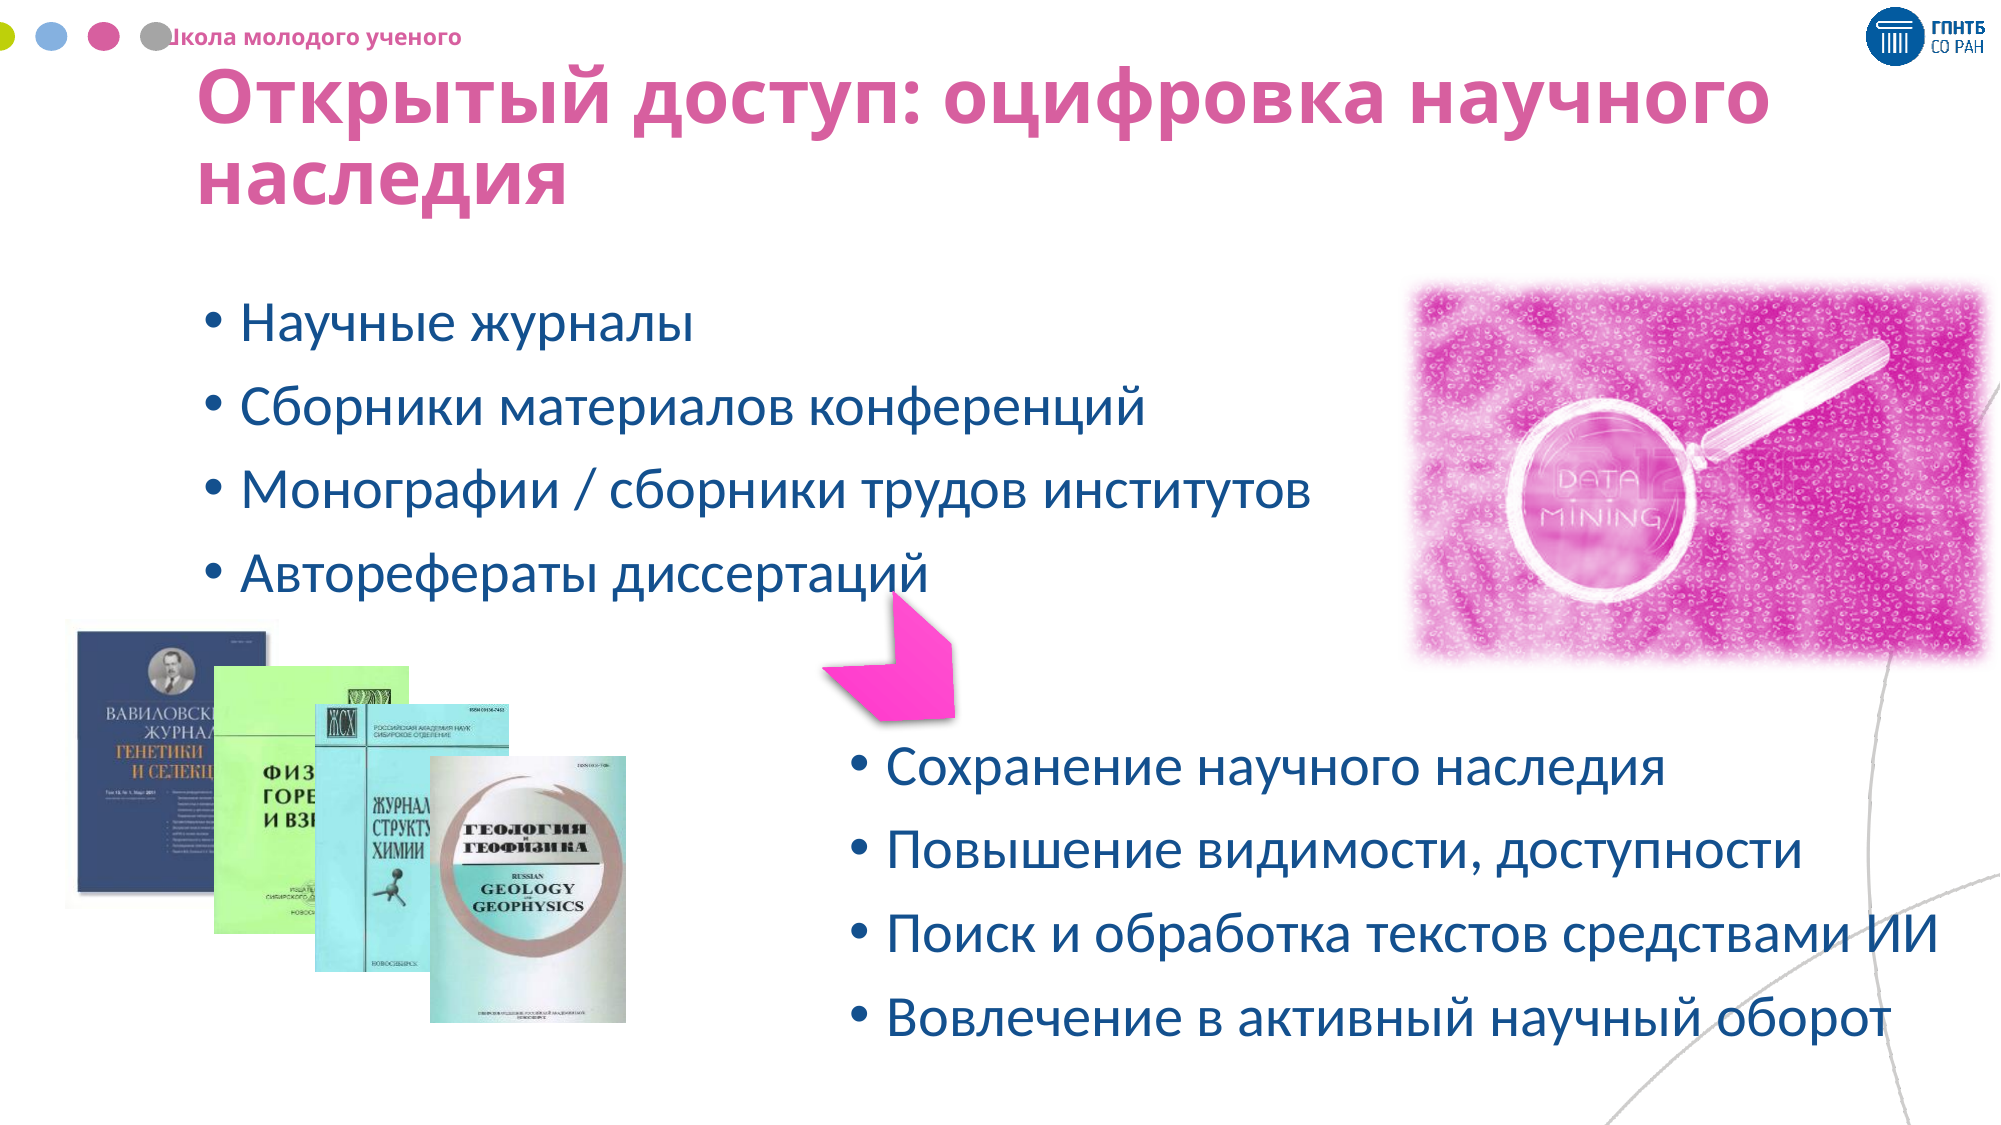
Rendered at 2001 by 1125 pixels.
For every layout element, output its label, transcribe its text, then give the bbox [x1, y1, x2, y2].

picture [1866, 7, 1985, 66]
text_box [822, 590, 955, 722]
text_box Сохранение научного наследия Повышение видимости, доступности Поиск и обработка текстов средствами ИИ Вовлечение в активный научный оборот [834, 727, 1962, 1099]
picture [65, 619, 626, 1023]
title Открытый доступ: оцифровка научного наследия [180, 54, 1855, 225]
list Научные журналы Сборники материалов конференций Монографии / сборники трудов институтов Авторефераты диссертаций [188, 283, 1357, 655]
picture [1398, 273, 2000, 1125]
